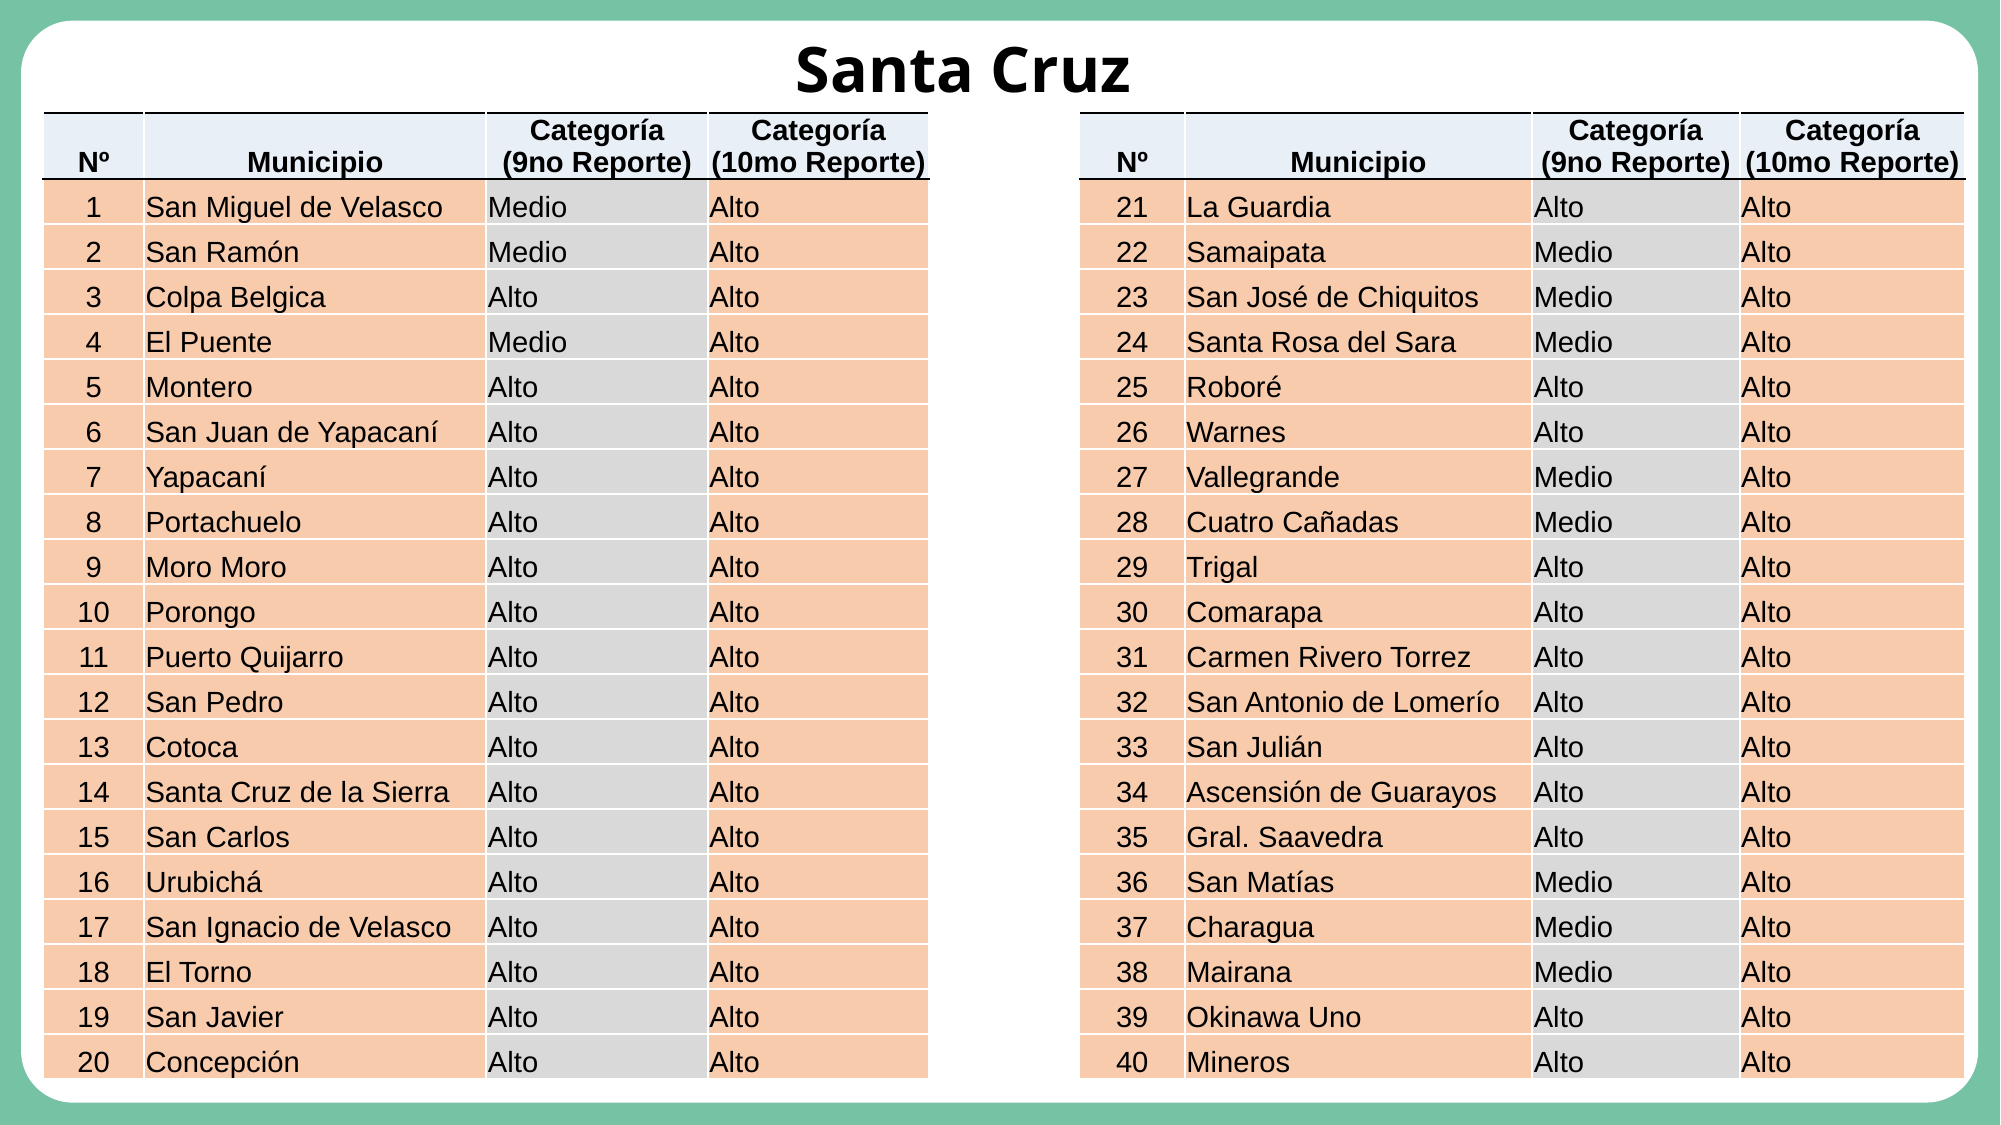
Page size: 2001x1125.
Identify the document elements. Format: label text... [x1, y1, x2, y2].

table_cell Alto [709, 630, 928, 673]
table_cell Alto [1741, 675, 1964, 718]
table_header Categoría (10mo Reporte) [709, 114, 928, 178]
table_cell Alto [487, 405, 707, 448]
table_cell El Torno [145, 945, 485, 988]
table_cell Carmen Rivero Torrez [1186, 630, 1531, 673]
table_cell Alto [1741, 405, 1964, 448]
table_cell 32 [1080, 675, 1184, 718]
table_cell Medio [487, 180, 707, 223]
table_cell 7 [44, 450, 143, 493]
table_cell Alto [1533, 990, 1739, 1033]
table_cell San Pedro [145, 675, 485, 718]
table_cell Gral. Saavedra [1186, 810, 1531, 853]
table_cell Roboré [1186, 360, 1531, 403]
table_cell Alto [1741, 765, 1964, 808]
table_cell Alto [487, 855, 707, 898]
table_cell Vallegrande [1186, 450, 1531, 493]
table_cell Alto [1533, 540, 1739, 583]
table_cell Alto [487, 720, 707, 763]
table_cell 31 [1080, 630, 1184, 673]
table_cell Alto [1533, 765, 1739, 808]
table_cell Santa Rosa del Sara [1186, 315, 1531, 358]
table_cell La Guardia [1186, 180, 1531, 223]
table_cell 33 [1080, 720, 1184, 763]
table_cell Alto [709, 405, 928, 448]
table_cell 13 [44, 720, 143, 763]
table_cell 38 [1080, 945, 1184, 988]
table_cell Alto [1741, 270, 1964, 313]
table_cell Alto [1741, 900, 1964, 943]
table_cell Medio [1533, 855, 1739, 898]
table_cell Alto [1741, 315, 1964, 358]
table_cell San Javier [145, 990, 485, 1033]
table_cell Alto [487, 270, 707, 313]
table_cell 11 [44, 630, 143, 673]
table_cell Alto [709, 495, 928, 538]
table_cell Alto [709, 855, 928, 898]
table_cell Santa Cruz de la Sierra [145, 765, 485, 808]
table_cell 34 [1080, 765, 1184, 808]
table_cell 39 [1080, 990, 1184, 1033]
table_cell Alto [1533, 585, 1739, 628]
table_cell 26 [1080, 405, 1184, 448]
table_cell Alto [1741, 360, 1964, 403]
table_cell Cotoca [145, 720, 485, 763]
table_cell Medio [487, 315, 707, 358]
table_cell Alto [1741, 495, 1964, 538]
table_cell Alto [709, 765, 928, 808]
table_cell Cuatro Cañadas [1186, 495, 1531, 538]
table_cell Alto [487, 585, 707, 628]
table_cell Alto [709, 720, 928, 763]
table_cell 2 [44, 225, 143, 268]
table_cell Comarapa [1186, 585, 1531, 628]
table_cell Alto [1741, 990, 1964, 1033]
table_cell Alto [709, 585, 928, 628]
table_cell Alto [487, 945, 707, 988]
table_cell Alto [487, 450, 707, 493]
table_cell Medio [487, 225, 707, 268]
table_cell 10 [44, 585, 143, 628]
title Santa Cruz [43, 31, 1884, 114]
table_cell 4 [44, 315, 143, 358]
table_cell 14 [44, 765, 143, 808]
table_cell San Julián [1186, 720, 1531, 763]
table_cell Alto [1533, 675, 1739, 718]
table_cell Medio [1533, 495, 1739, 538]
table_cell Mairana [1186, 945, 1531, 988]
table_cell 6 [44, 405, 143, 448]
table_header Nº [1080, 114, 1184, 178]
table_cell Alto [487, 675, 707, 718]
table_cell Warnes [1186, 405, 1531, 448]
table_cell Alto [487, 765, 707, 808]
table_cell Mineros [1186, 1035, 1531, 1078]
table_cell Medio [1533, 270, 1739, 313]
table_cell 25 [1080, 360, 1184, 403]
table_cell 21 [1080, 180, 1184, 223]
table_cell Okinawa Uno [1186, 990, 1531, 1033]
table_cell Yapacaní [145, 450, 485, 493]
table_cell Alto [1741, 720, 1964, 763]
table_cell El Puente [145, 315, 485, 358]
table_cell Ascensión de Guarayos [1186, 765, 1531, 808]
table_cell Alto [709, 225, 928, 268]
table_cell Alto [487, 990, 707, 1033]
table_cell Alto [487, 540, 707, 583]
table_cell Alto [1533, 810, 1739, 853]
table_cell Alto [1741, 945, 1964, 988]
table_cell Alto [709, 270, 928, 313]
table_cell 29 [1080, 540, 1184, 583]
table_cell 40 [1080, 1035, 1184, 1078]
table_cell Alto [1741, 855, 1964, 898]
table_cell Alto [709, 810, 928, 853]
table_header Nº [44, 114, 143, 178]
table_header Municipio [1186, 114, 1531, 178]
table_cell Concepción [145, 1035, 485, 1078]
table_cell 30 [1080, 585, 1184, 628]
table_cell Alto [487, 900, 707, 943]
table_cell 27 [1080, 450, 1184, 493]
table_cell Alto [709, 315, 928, 358]
table_cell 5 [44, 360, 143, 403]
table_cell Medio [1533, 945, 1739, 988]
table_cell San José de Chiquitos [1186, 270, 1531, 313]
table_cell Alto [1533, 720, 1739, 763]
table_cell Alto [709, 900, 928, 943]
table_cell Alto [709, 180, 928, 223]
table_cell Alto [487, 1035, 707, 1078]
table_cell Alto [709, 540, 928, 583]
table_cell 16 [44, 855, 143, 898]
table_cell Alto [1741, 225, 1964, 268]
table_cell Alto [1741, 630, 1964, 673]
table_cell Medio [1533, 315, 1739, 358]
table_cell 12 [44, 675, 143, 718]
table_cell 18 [44, 945, 143, 988]
table_cell Alto [1533, 360, 1739, 403]
table_cell Alto [1741, 540, 1964, 583]
table_cell Urubichá [145, 855, 485, 898]
table_cell San Matías [1186, 855, 1531, 898]
table_cell San Antonio de Lomerío [1186, 675, 1531, 718]
table_cell 8 [44, 495, 143, 538]
table_cell 24 [1080, 315, 1184, 358]
table_cell Moro Moro [145, 540, 485, 583]
table_cell Alto [487, 495, 707, 538]
table_cell Portachuelo [145, 495, 485, 538]
table_cell Medio [1533, 450, 1739, 493]
table_cell Porongo [145, 585, 485, 628]
table_header Categoría (9no Reporte) [1533, 114, 1739, 178]
table_cell 36 [1080, 855, 1184, 898]
table_cell Alto [1533, 180, 1739, 223]
table_cell Alto [709, 945, 928, 988]
table_cell 9 [44, 540, 143, 583]
table_cell Alto [487, 810, 707, 853]
table_cell Alto [709, 360, 928, 403]
table_cell 1 [44, 180, 143, 223]
table_cell Alto [1741, 1035, 1964, 1078]
table_cell San Miguel de Velasco [145, 180, 485, 223]
table_cell Medio [1533, 225, 1739, 268]
table_cell Alto [709, 675, 928, 718]
table_header Municipio [145, 114, 485, 178]
table_cell San Ignacio de Velasco [145, 900, 485, 943]
table_header Categoría (10mo Reporte) [1741, 114, 1964, 178]
table_cell Colpa Belgica [145, 270, 485, 313]
table_cell Trigal [1186, 540, 1531, 583]
table_cell 35 [1080, 810, 1184, 853]
table_cell Alto [709, 450, 928, 493]
table_cell Charagua [1186, 900, 1531, 943]
table_cell Alto [487, 360, 707, 403]
table_cell 22 [1080, 225, 1184, 268]
table_cell Medio [1533, 900, 1739, 943]
table_cell San Juan de Yapacaní [145, 405, 485, 448]
table_cell Alto [1741, 585, 1964, 628]
table_cell 20 [44, 1035, 143, 1078]
table_cell Alto [1741, 180, 1964, 223]
table_header Categoría (9no Reporte) [487, 114, 707, 178]
table_cell Puerto Quijarro [145, 630, 485, 673]
table_cell San Carlos [145, 810, 485, 853]
table_cell 28 [1080, 495, 1184, 538]
table_cell Alto [709, 990, 928, 1033]
table_cell Alto [1533, 405, 1739, 448]
table_cell Alto [709, 1035, 928, 1078]
table_cell 17 [44, 900, 143, 943]
table_cell 37 [1080, 900, 1184, 943]
table_cell Alto [1741, 810, 1964, 853]
table_cell Alto [1533, 1035, 1739, 1078]
table_cell Samaipata [1186, 225, 1531, 268]
table_cell Alto [1741, 450, 1964, 493]
table_cell Montero [145, 360, 485, 403]
table_cell 23 [1080, 270, 1184, 313]
table_cell Alto [487, 630, 707, 673]
table_cell San Ramón [145, 225, 485, 268]
table_cell 3 [44, 270, 143, 313]
table_cell Alto [1533, 630, 1739, 673]
table_cell 19 [44, 990, 143, 1033]
table_cell 15 [44, 810, 143, 853]
